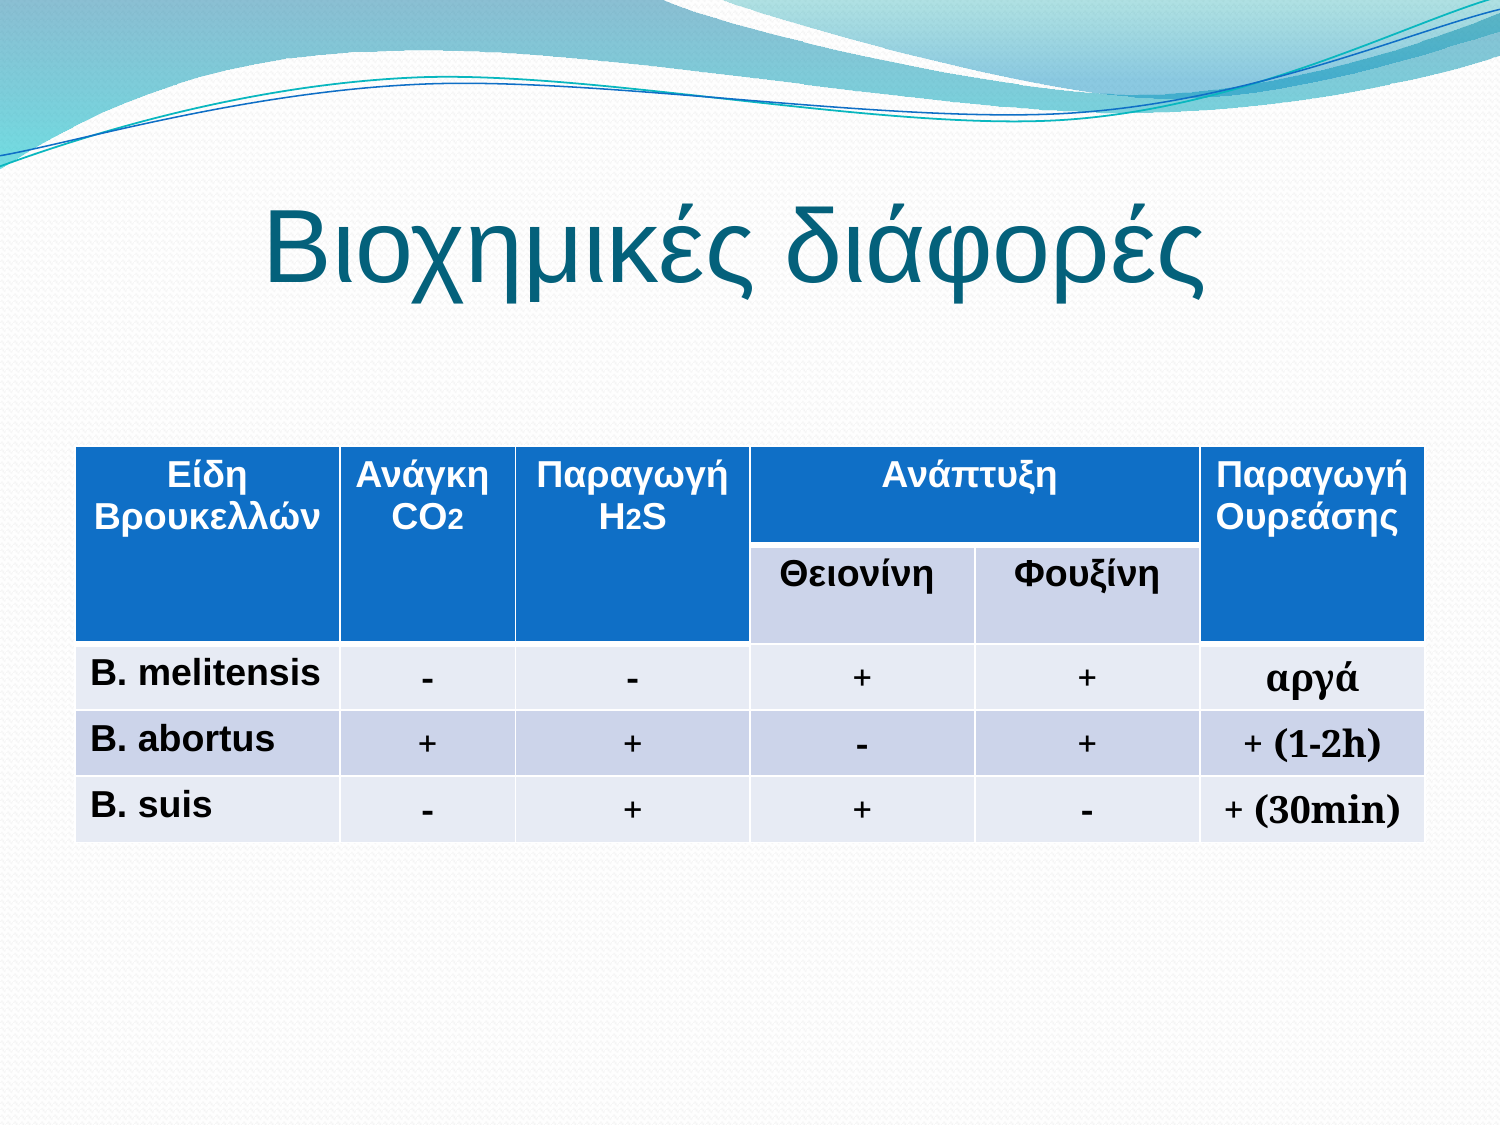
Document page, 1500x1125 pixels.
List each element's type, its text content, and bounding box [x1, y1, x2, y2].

table_cell + [751, 645, 974, 709]
table_cell B. abortus [76, 711, 339, 775]
table_cell - [751, 711, 974, 775]
table_header Είδη Βρουκελλών [76, 447, 339, 641]
table_cell B. suis [76, 777, 339, 842]
table_header Παραγωγή Η2S [516, 447, 749, 641]
table_cell - [341, 647, 515, 709]
table_cell Φουξίνη [976, 548, 1199, 643]
table_header Ανάπτυξη [751, 447, 1199, 542]
table_cell + [751, 777, 974, 842]
table_cell - [516, 647, 749, 709]
table_cell + [516, 777, 749, 842]
table_cell - [341, 777, 515, 842]
table_cell + [516, 711, 749, 775]
table_cell + (1-2h) [1201, 711, 1424, 775]
table_cell B. melitensis [76, 647, 339, 709]
table_cell + (30min) [1201, 777, 1424, 842]
table_cell - [976, 777, 1199, 842]
table_cell + [976, 645, 1199, 709]
table_header Παραγωγή Ουρεάσης [1201, 447, 1424, 641]
table_cell Θειονίνη [751, 548, 974, 643]
title Βιοχημικές διάφορές [75, 115, 1425, 303]
table_header Ανάγκη CO2 [341, 447, 515, 641]
table_cell αργά [1201, 647, 1424, 709]
table_cell + [976, 711, 1199, 775]
table_cell + [341, 711, 515, 775]
